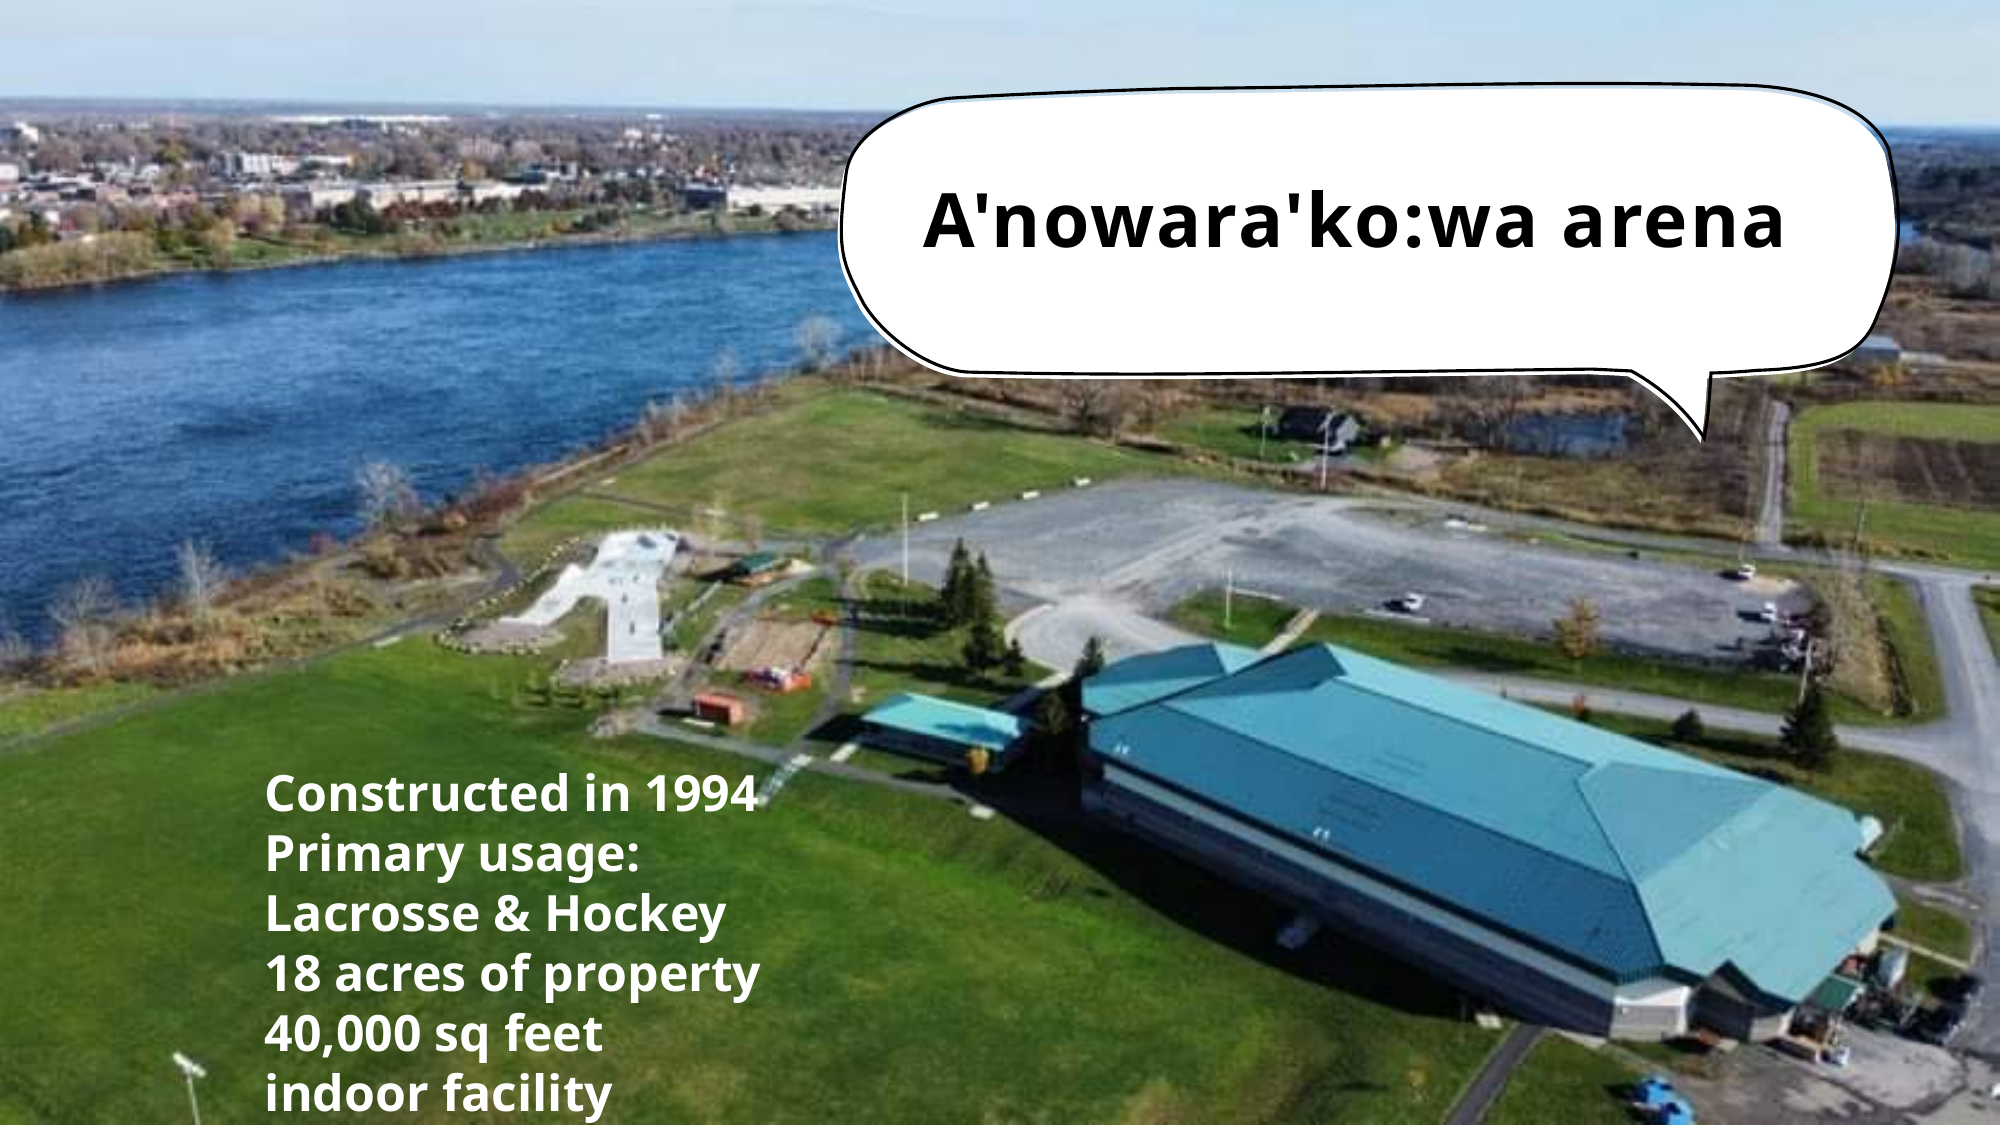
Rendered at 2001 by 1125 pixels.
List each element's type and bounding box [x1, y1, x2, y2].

list [0, 0, 2000, 1125]
